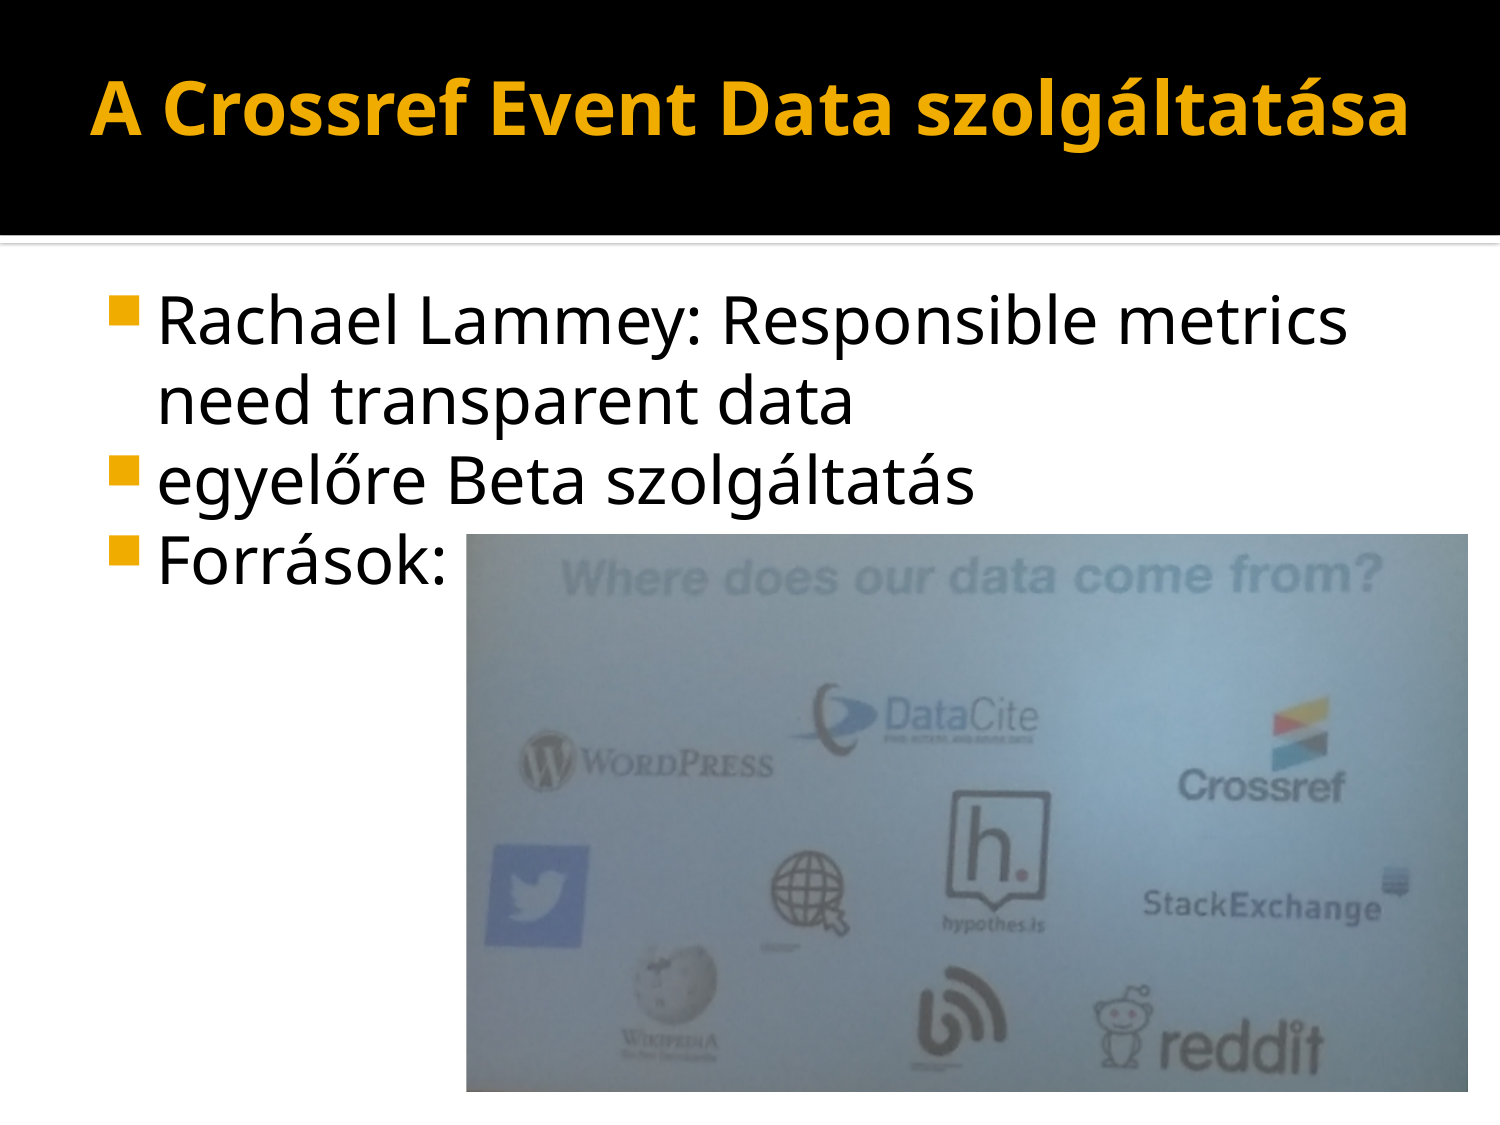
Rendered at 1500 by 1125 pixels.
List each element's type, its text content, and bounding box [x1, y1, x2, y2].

list Rachael Lammey: Responsible metrics need transparent data egyelőre Beta szolgáltatás Források: [75, 262, 1436, 657]
picture [466, 534, 1468, 1092]
title A Crossref Event Data szolgáltatása [75, 25, 1425, 185]
